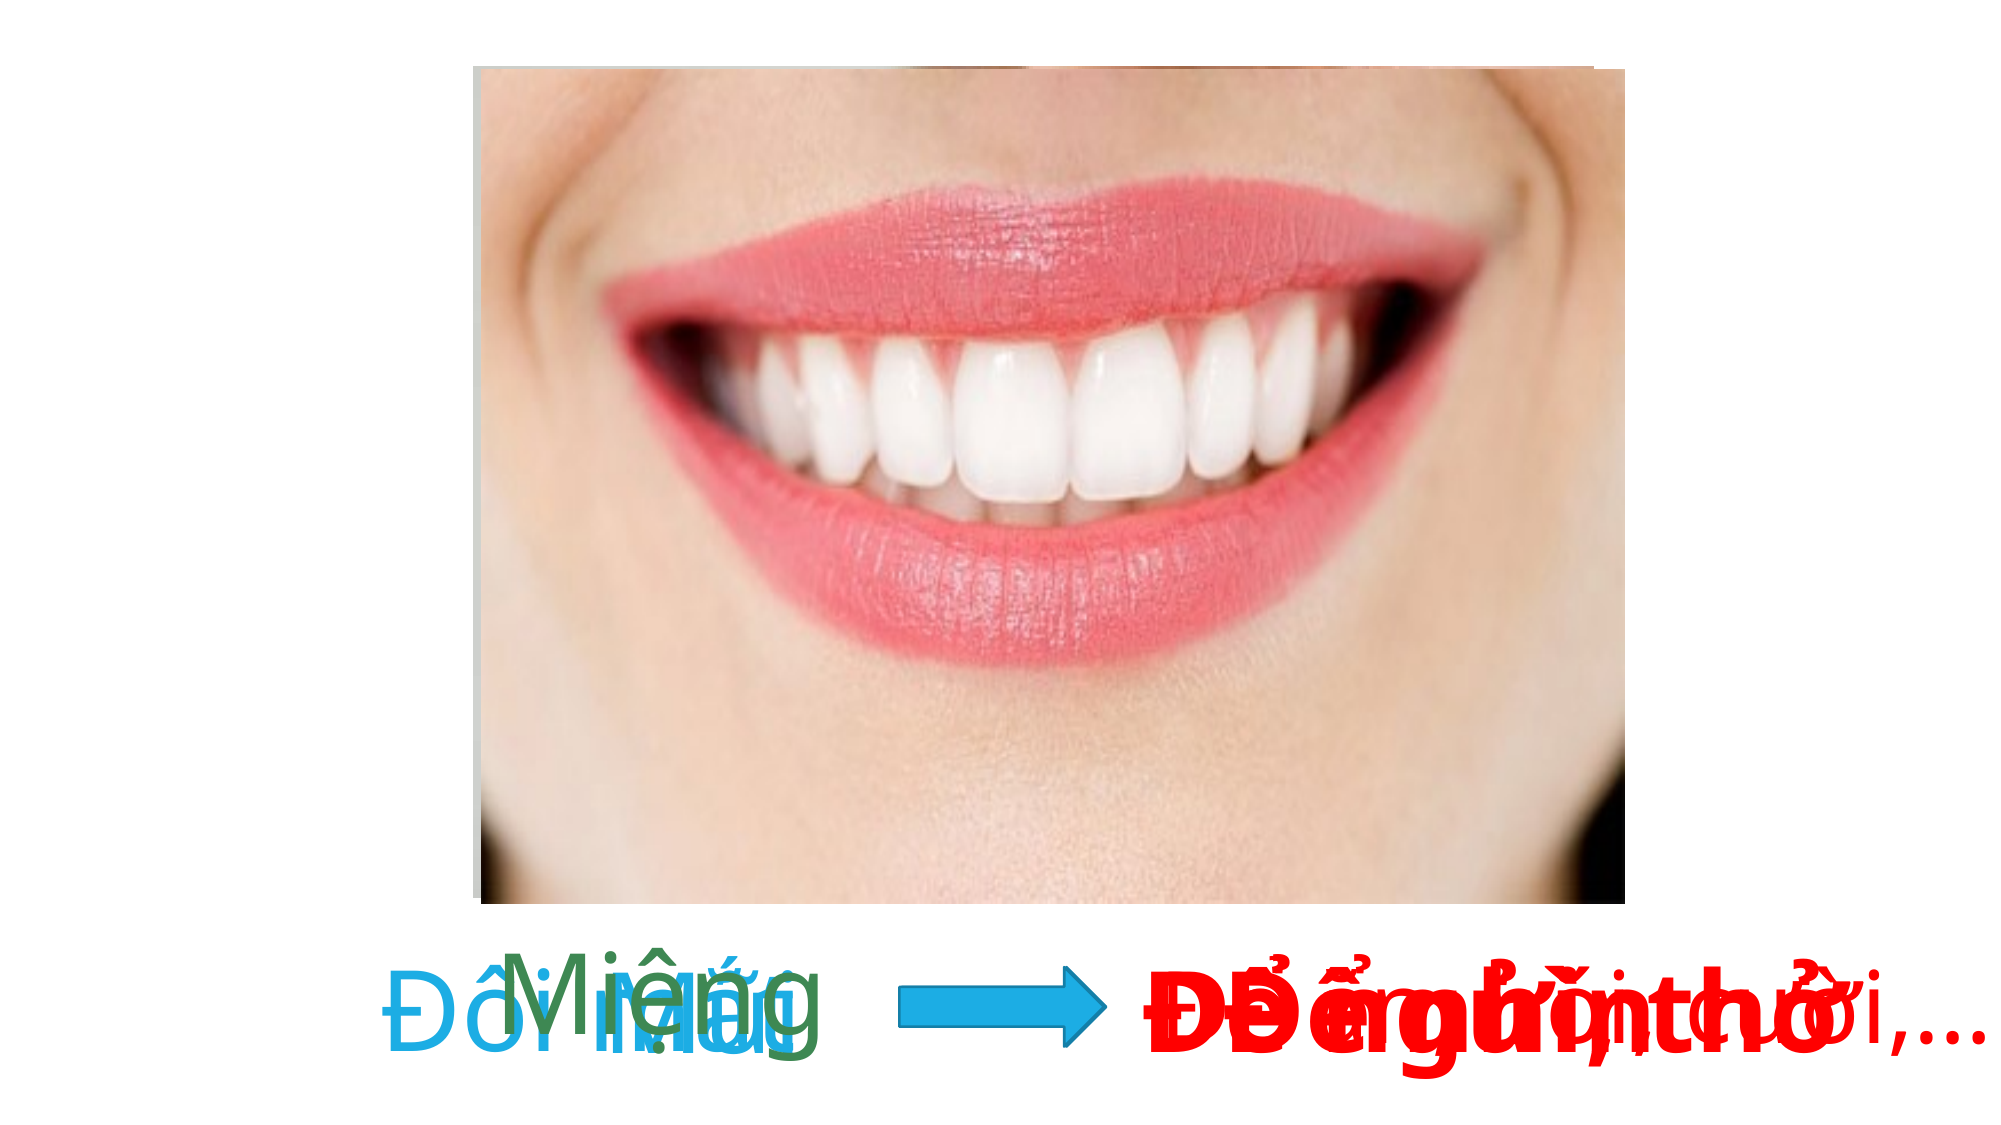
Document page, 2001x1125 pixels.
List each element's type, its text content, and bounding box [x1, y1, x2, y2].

text_box Để ngửi, thở [1126, 932, 1891, 1083]
text_box Để ăn, nói, cười,… [1143, 936, 2000, 1072]
picture [473, 66, 1625, 905]
text_box [898, 965, 1105, 1048]
text_box [1065, 965, 1108, 1048]
text_box Mũi [587, 933, 847, 1084]
text_box Đôi mắt [340, 931, 587, 1082]
text_box Miệng [479, 914, 843, 1065]
